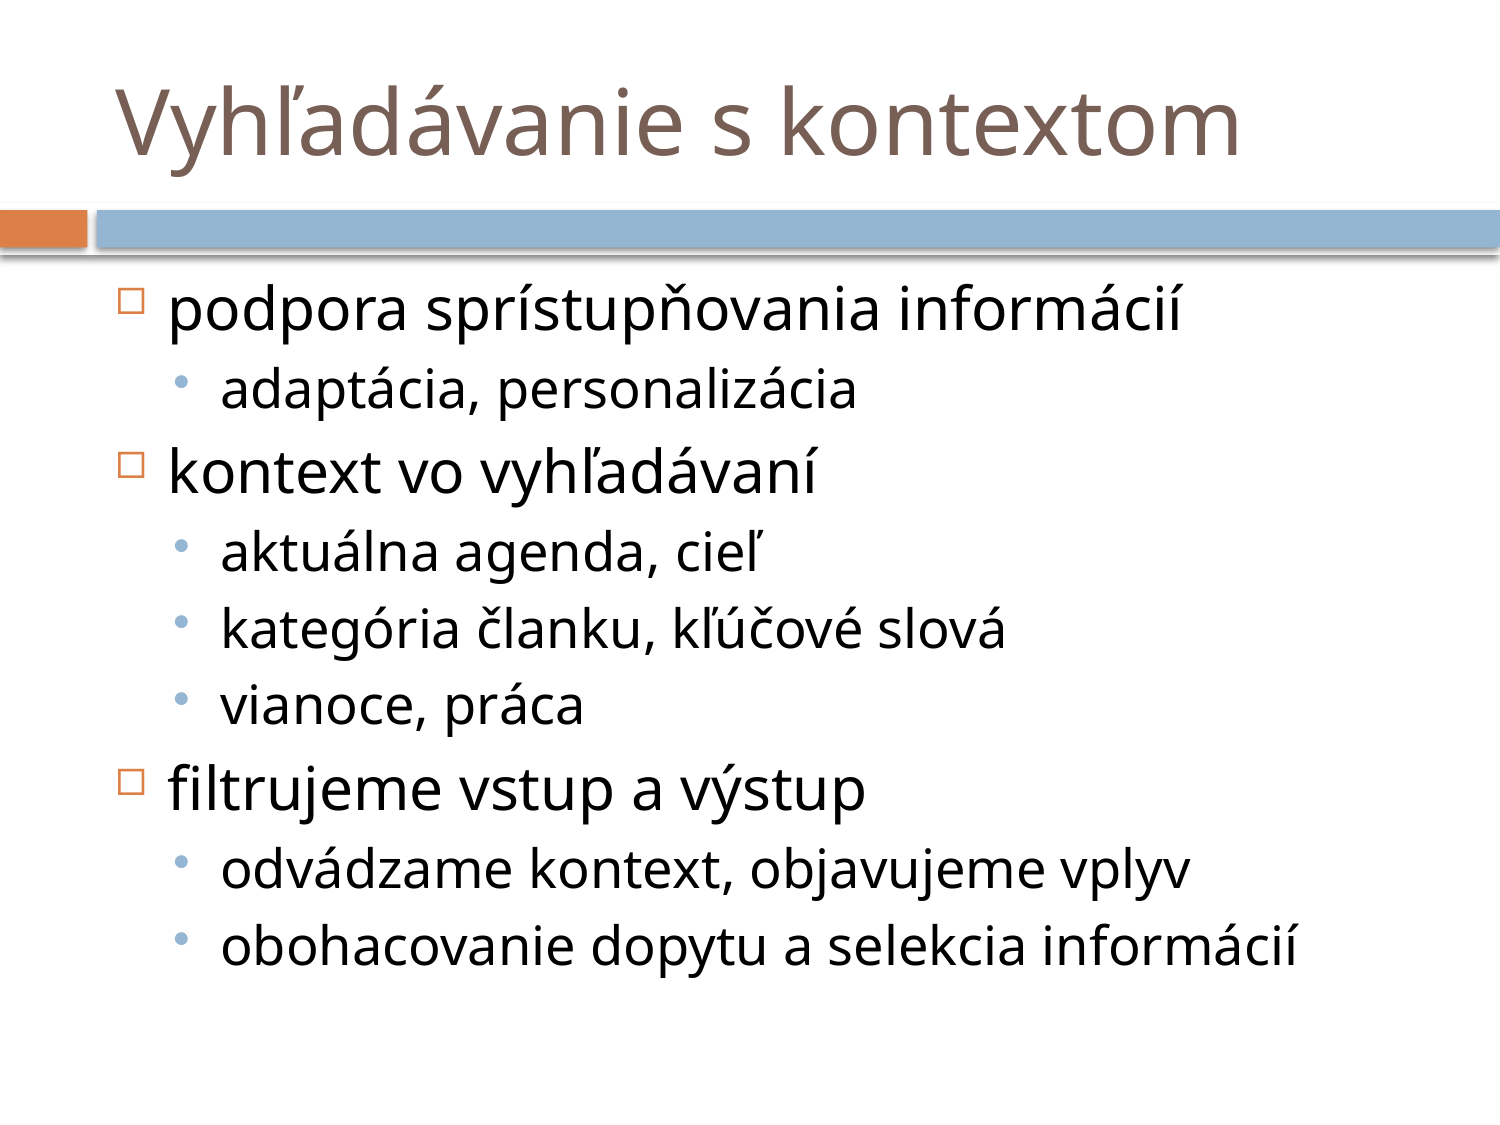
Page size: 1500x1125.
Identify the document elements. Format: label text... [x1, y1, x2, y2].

list podpora sprístupňovania informácií adaptácia, personalizácia kontext vo vyhľadávaní aktuálna agenda, cieľ kategória članku, kľúčové slová vianoce, práca filtrujeme vstup a výstup odvádzame kontext, objavujeme vplyv obohacovanie dopytu a selekcia informácií [100, 262, 1438, 1000]
title Vyhľadávanie s kontextom [100, 37, 1438, 200]
